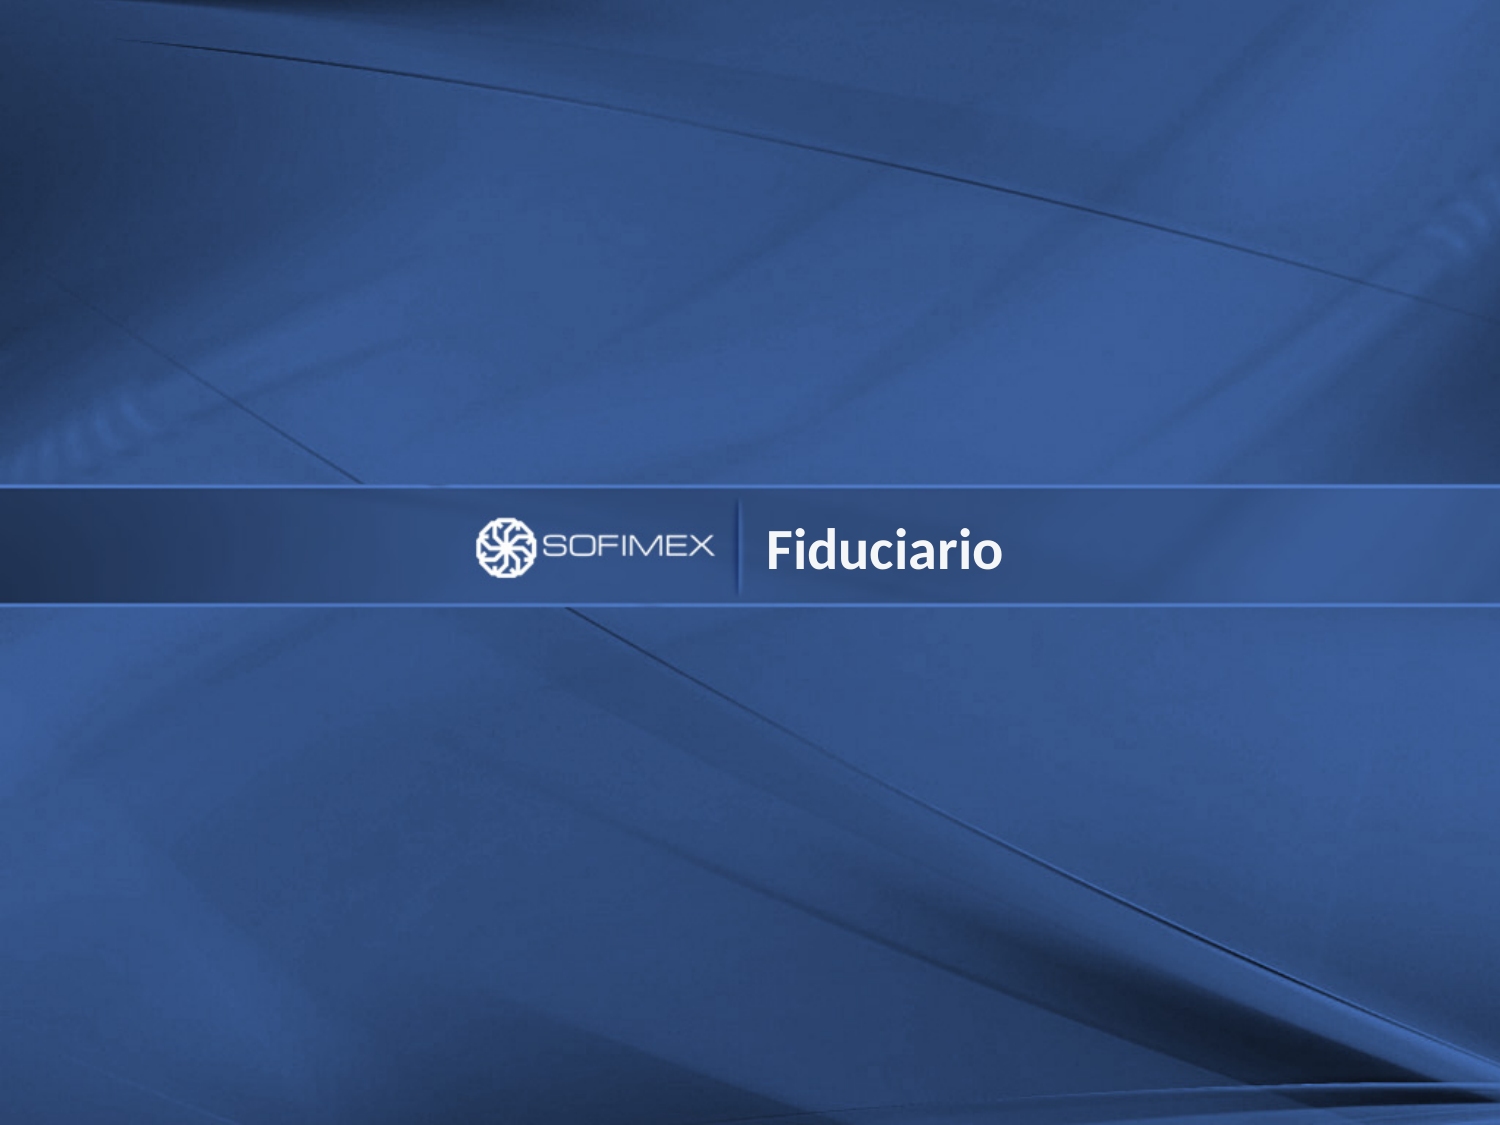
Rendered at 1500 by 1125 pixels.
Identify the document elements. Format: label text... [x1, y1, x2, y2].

text_box Fiduciario [751, 503, 1019, 589]
picture [0, 0, 1500, 1125]
